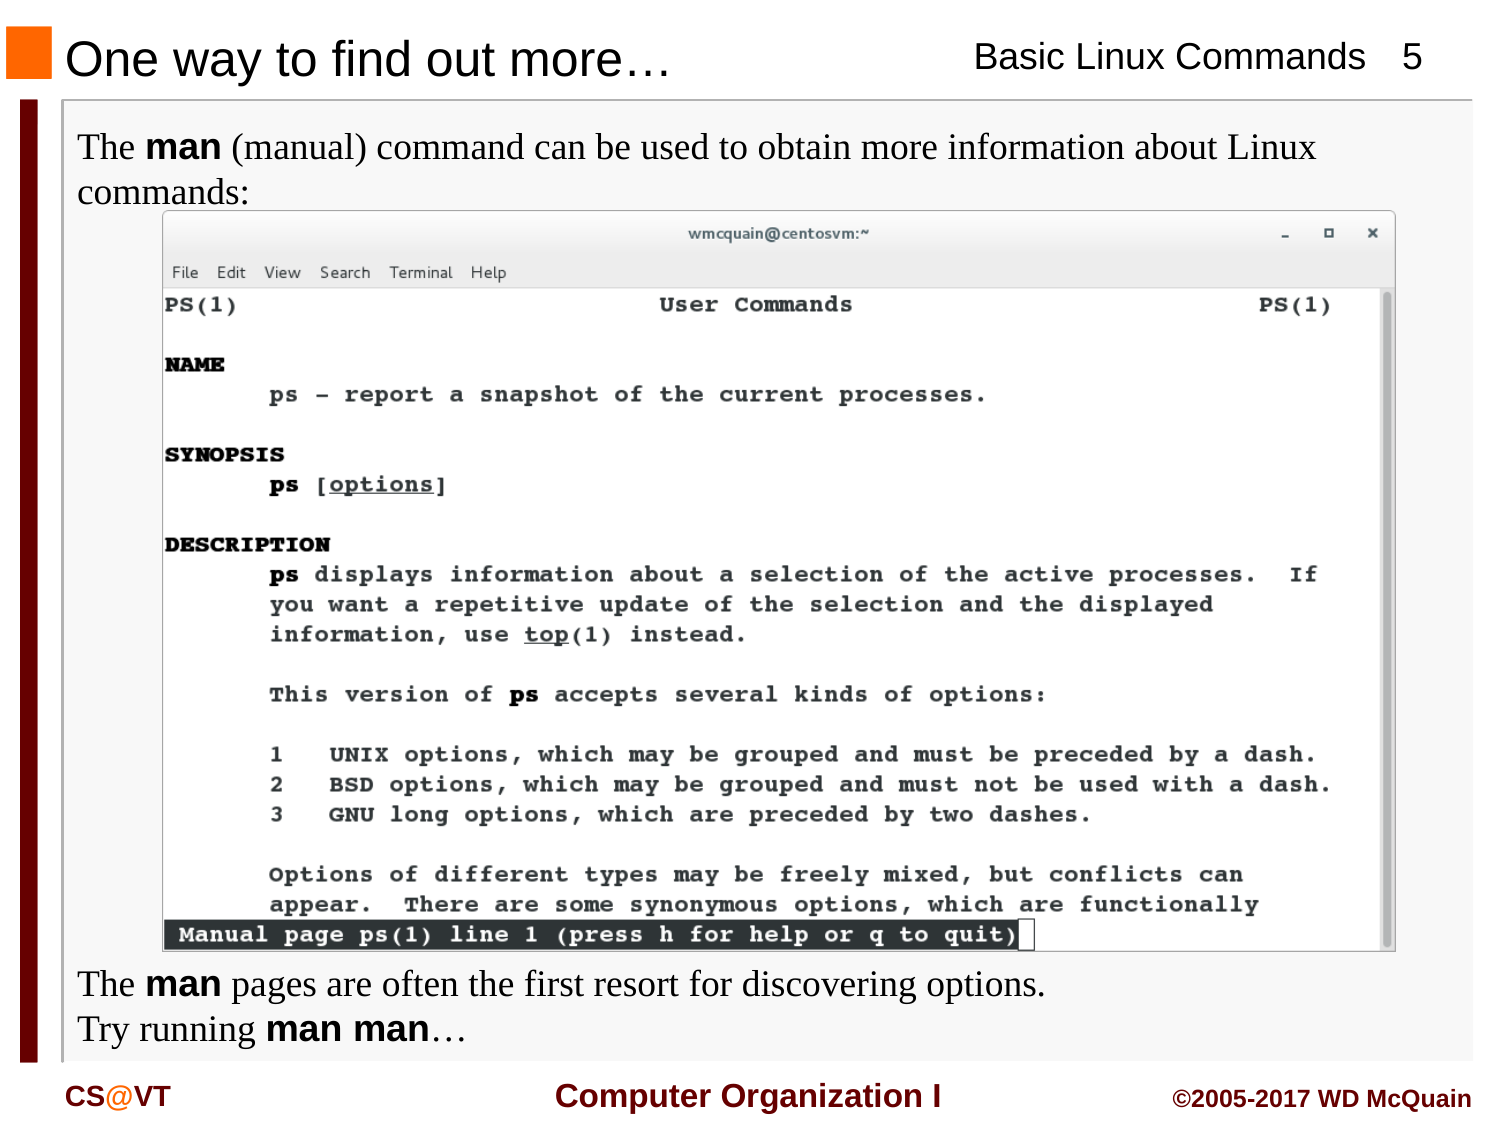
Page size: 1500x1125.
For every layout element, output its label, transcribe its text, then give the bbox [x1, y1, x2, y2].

text_box The man pages are often the first resort for discovering options. Try running man man… [62, 951, 1475, 1057]
title One way to find out more… [50, 28, 1000, 85]
text_box The man (manual) command can be used to obtain more information about Linux commands: [62, 114, 1475, 219]
picture [162, 210, 1396, 952]
